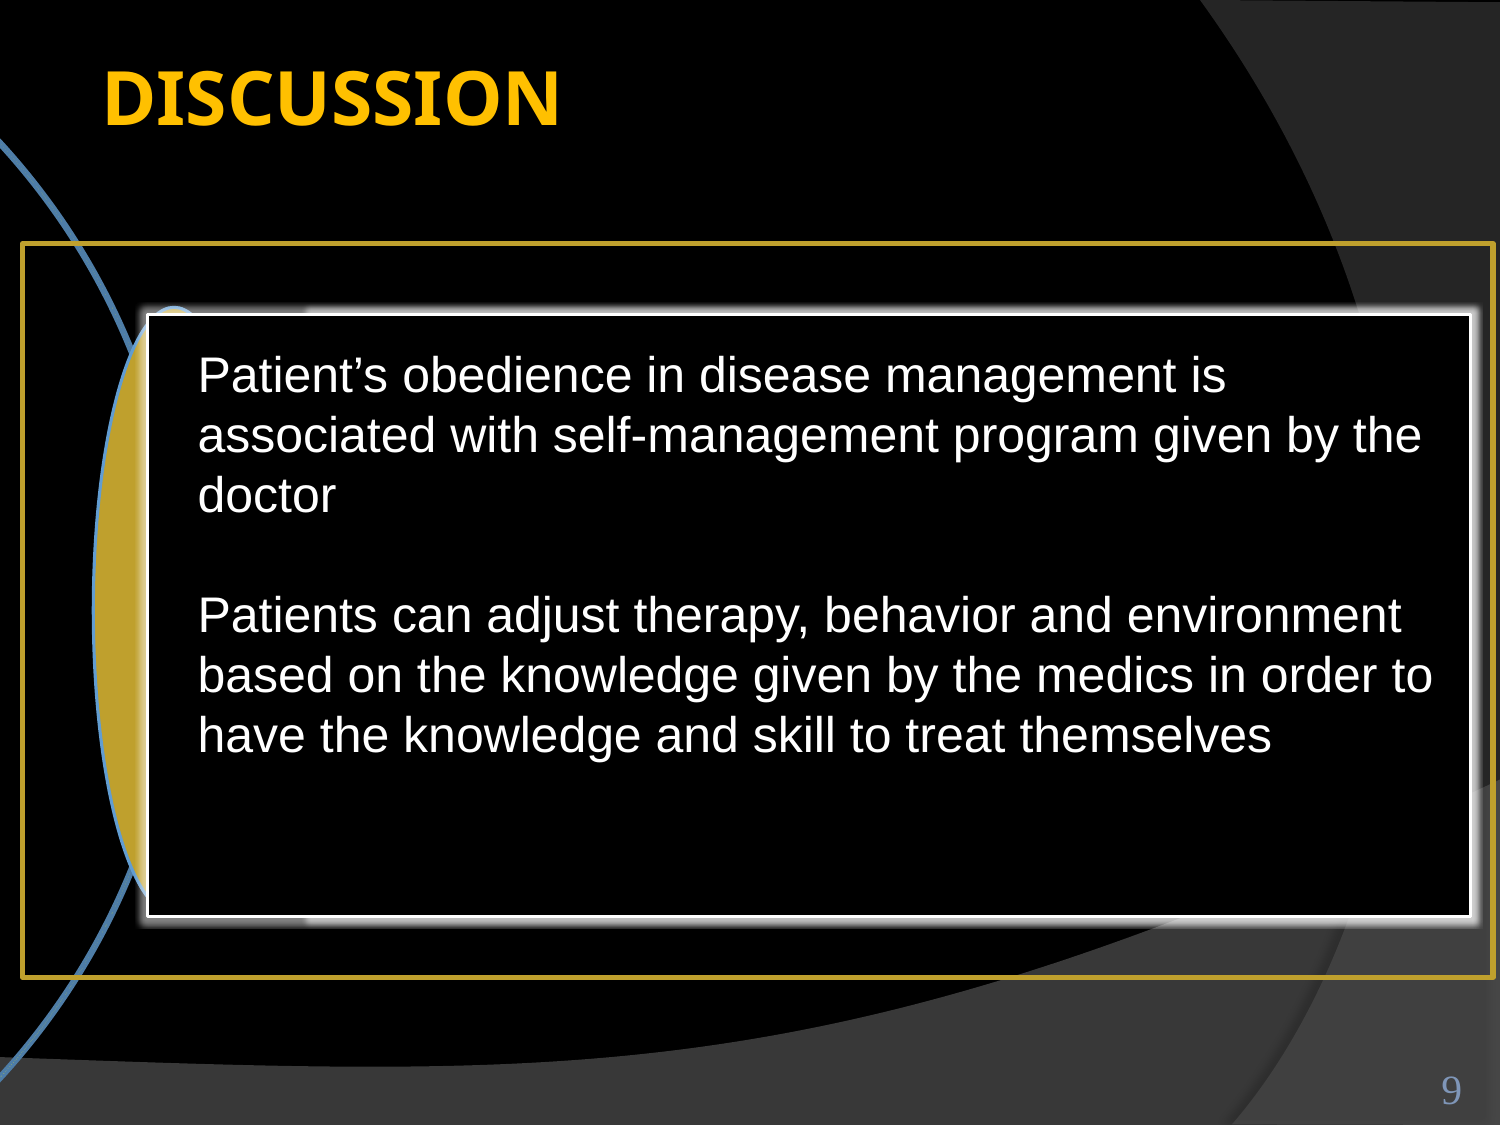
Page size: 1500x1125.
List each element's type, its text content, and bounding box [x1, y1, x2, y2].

text_box DISCUSSION [86, 42, 1312, 85]
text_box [147, 314, 1471, 918]
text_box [0, 95, 1471, 1125]
